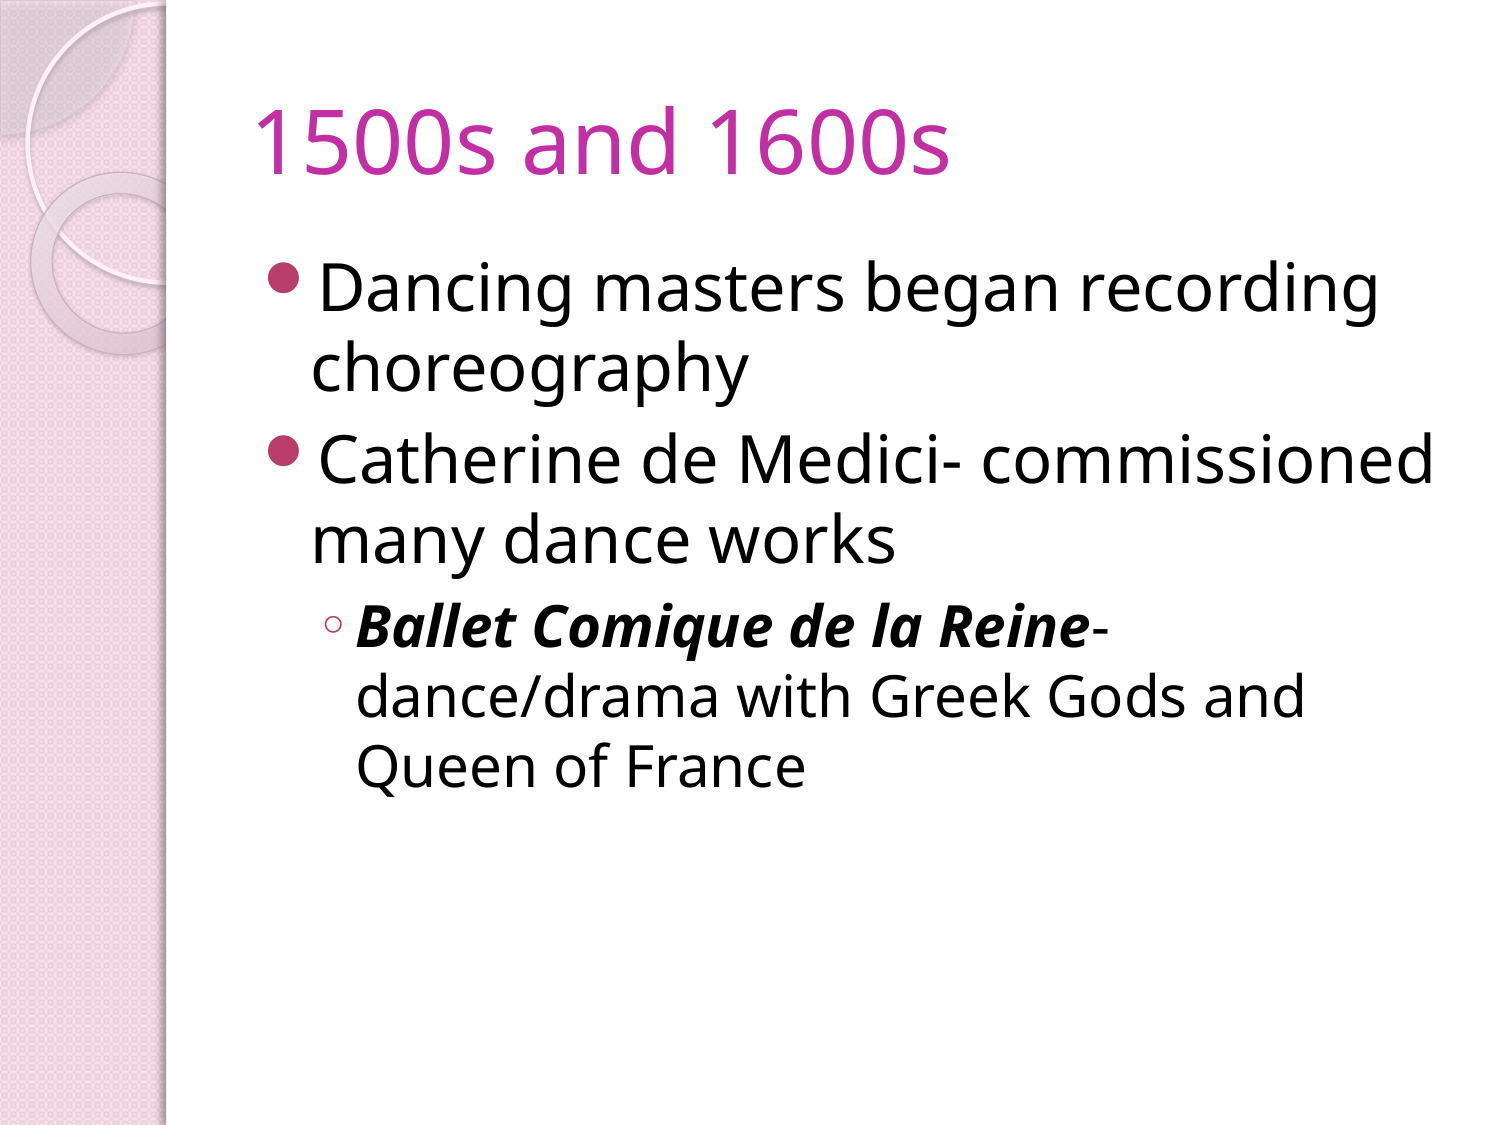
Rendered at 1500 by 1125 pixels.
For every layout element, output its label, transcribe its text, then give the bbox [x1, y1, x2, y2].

list Dancing masters began recording choreography Catherine de Medici- commissioned many dance works Ballet Comique de la Reine- dance/drama with Greek Gods and Queen of France [235, 237, 1466, 1025]
title 1500s and 1600s [235, 45, 1466, 233]
